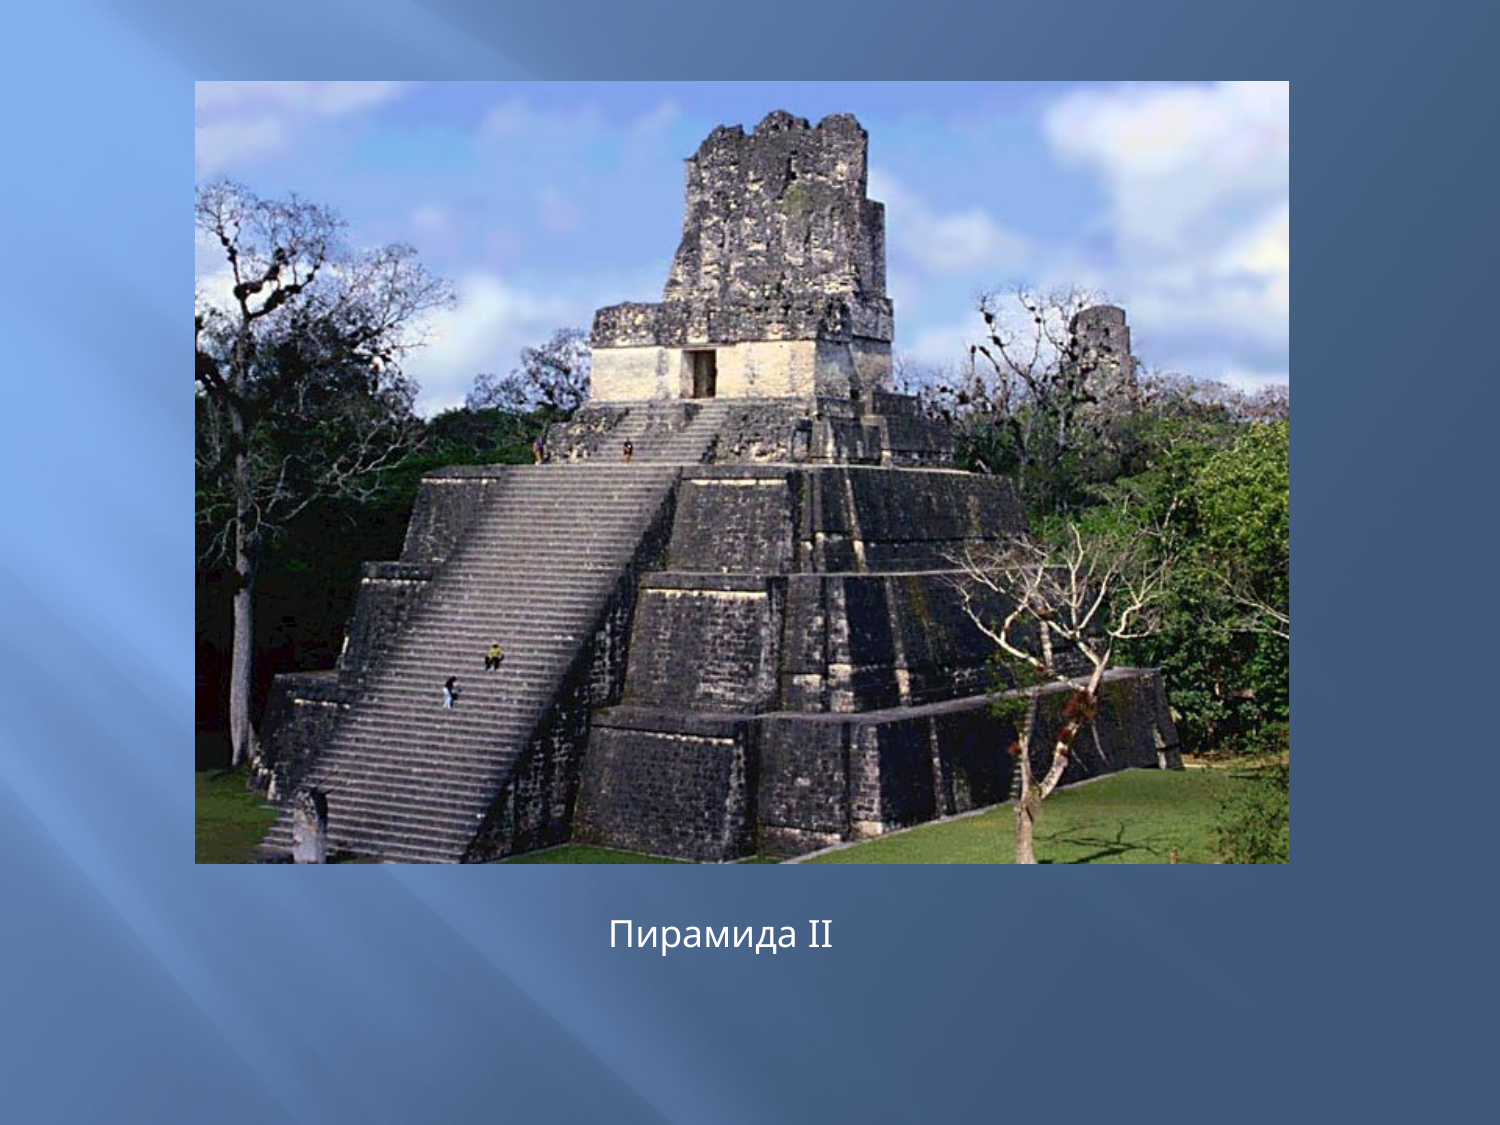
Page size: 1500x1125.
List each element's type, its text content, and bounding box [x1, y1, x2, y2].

text_box Пирамида II [503, 907, 938, 963]
picture [195, 81, 1290, 864]
